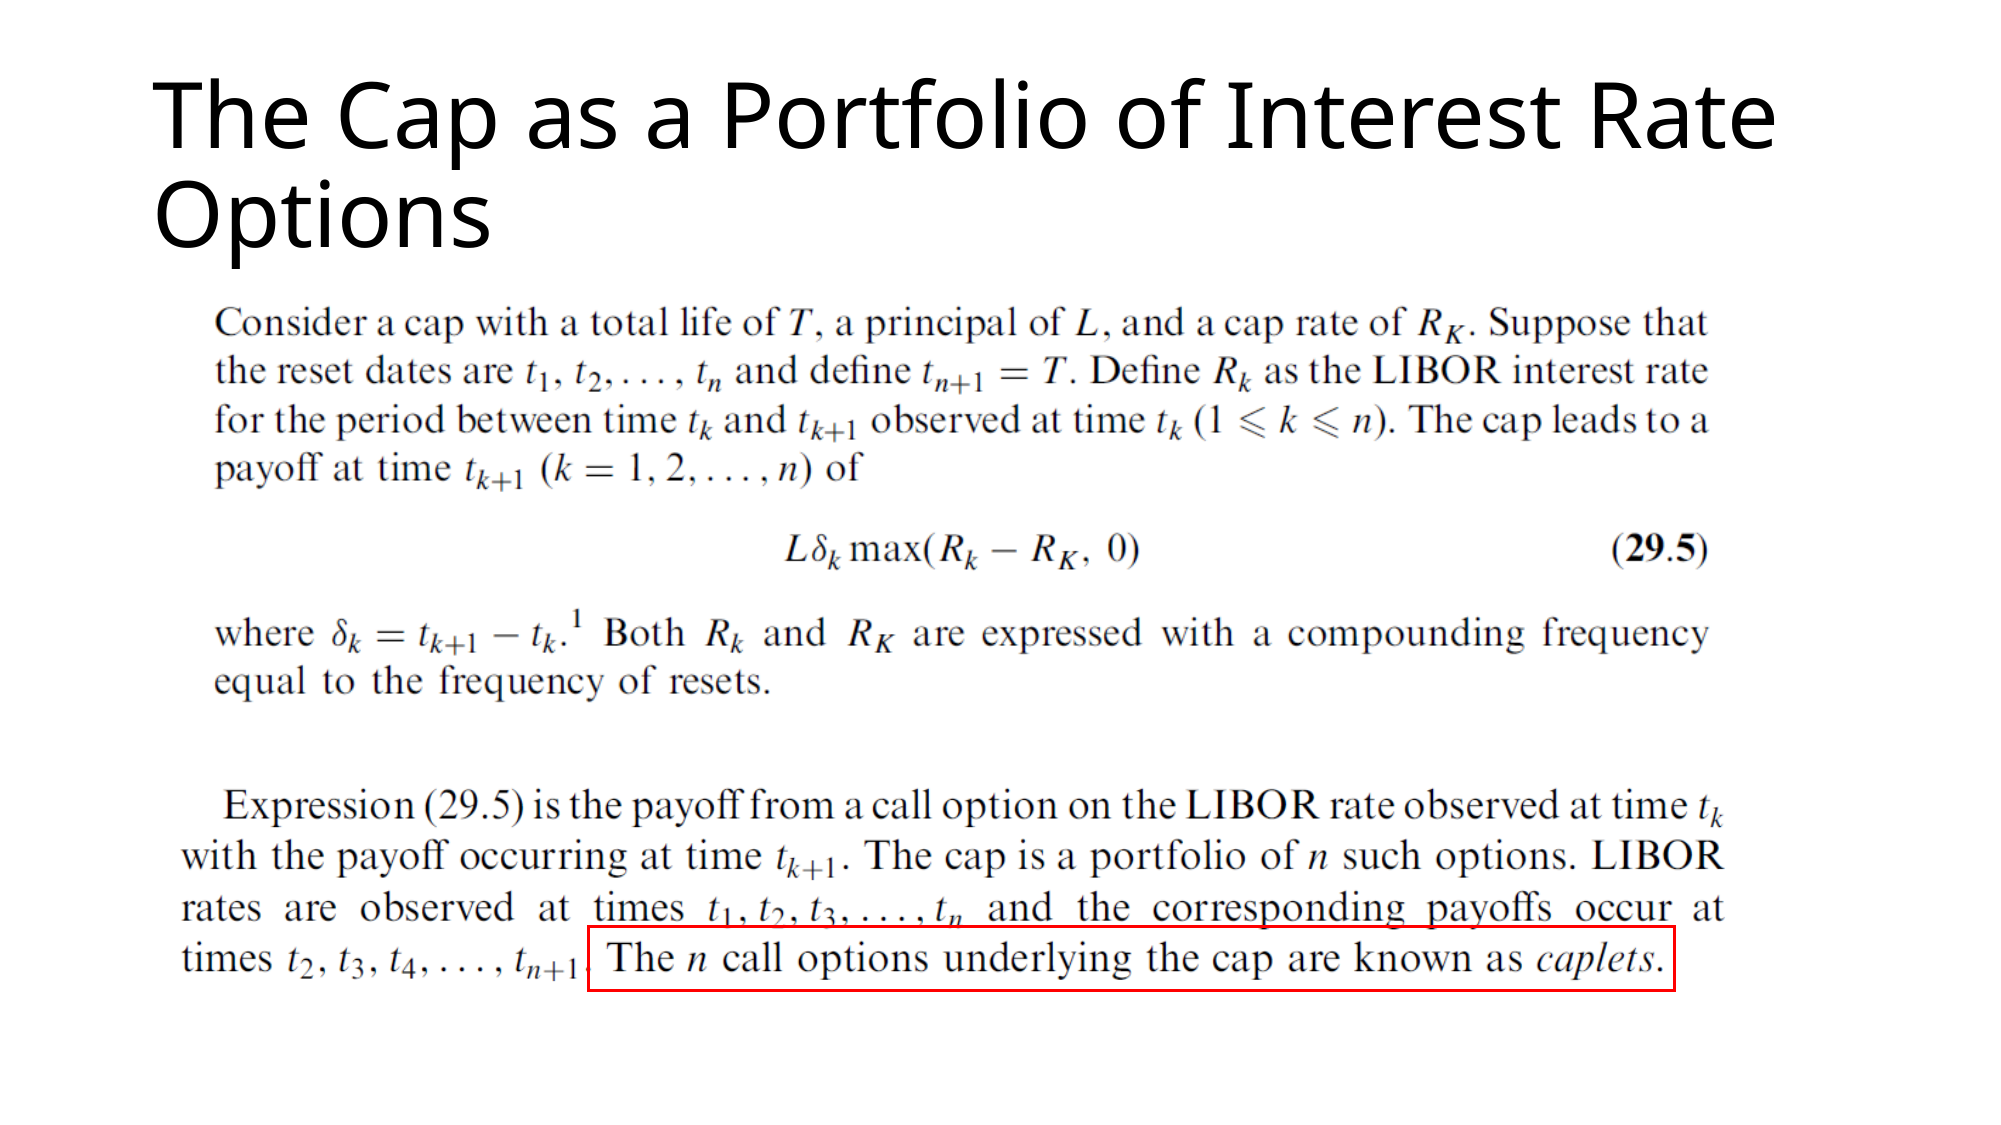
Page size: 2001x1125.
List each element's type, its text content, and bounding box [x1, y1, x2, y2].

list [157, 759, 1798, 1012]
title The Cap as a Portfolio of Interest Rate Options [137, 59, 1863, 278]
picture [99, 277, 1798, 720]
